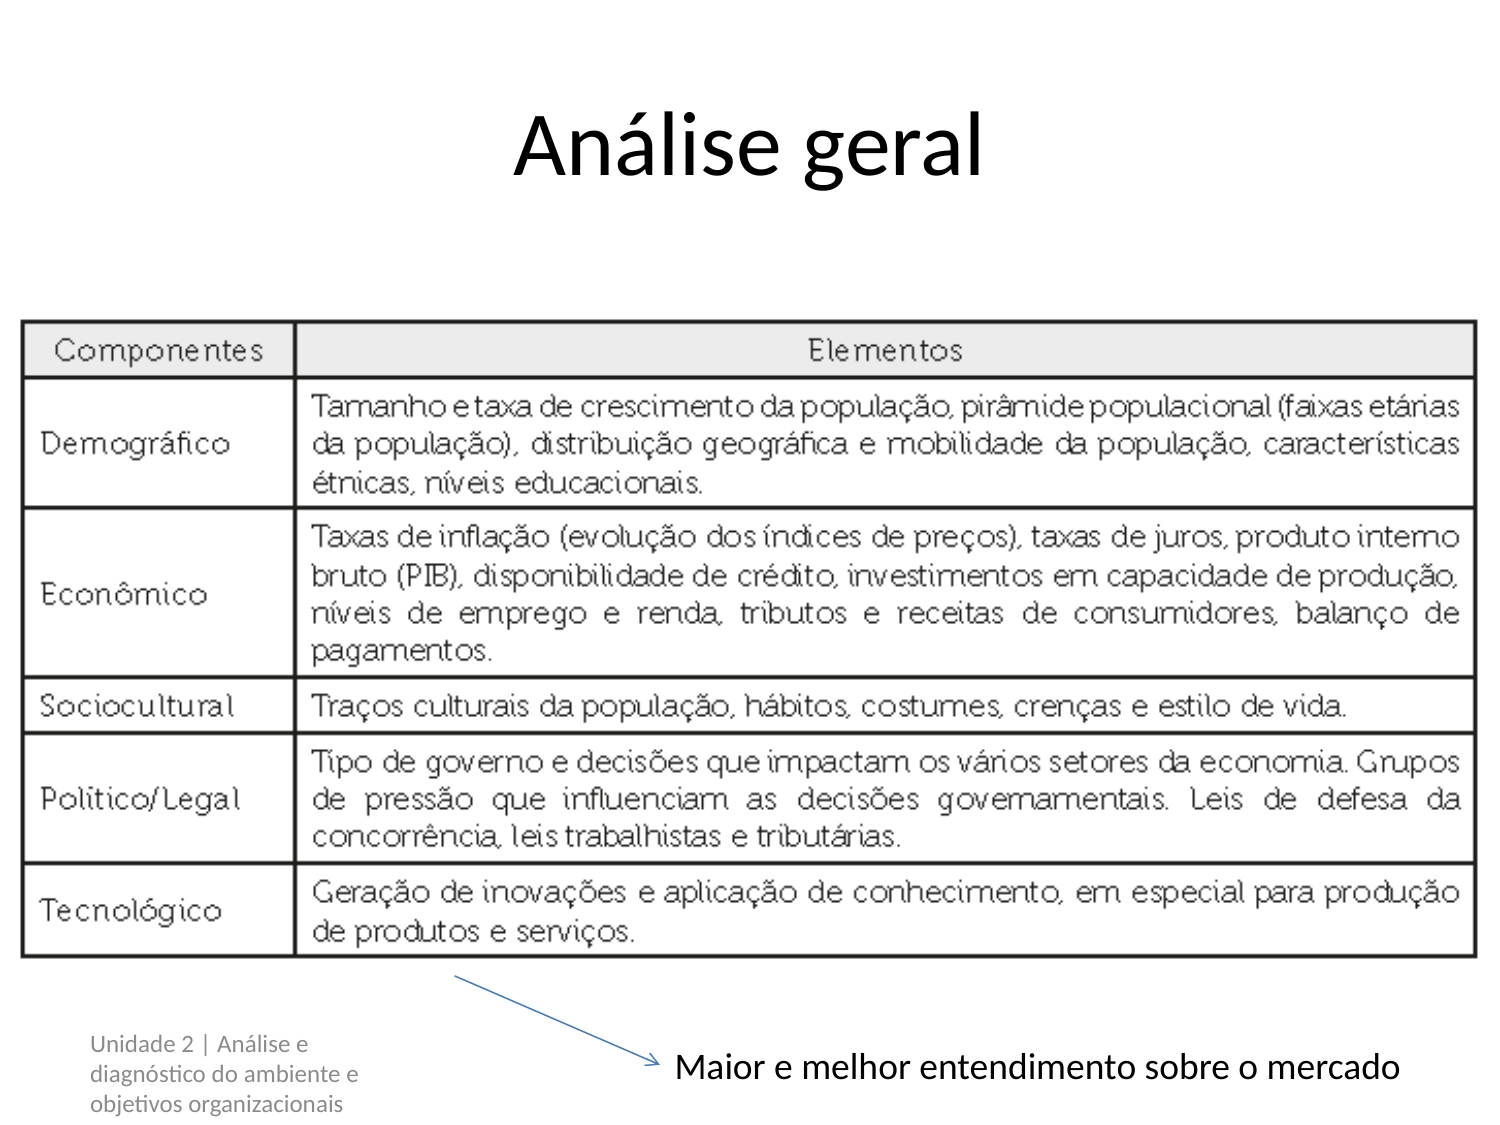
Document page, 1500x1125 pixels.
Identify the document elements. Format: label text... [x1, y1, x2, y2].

slide_number Unidade 2 | Análise e diagnóstico do ambiente e objetivos organizacionais [75, 1042, 425, 1103]
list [17, 314, 1483, 965]
text_box Maior e melhor entendimento sobre o mercado [659, 1034, 1417, 1095]
title Análise geral [75, 45, 1425, 233]
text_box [454, 975, 656, 1066]
